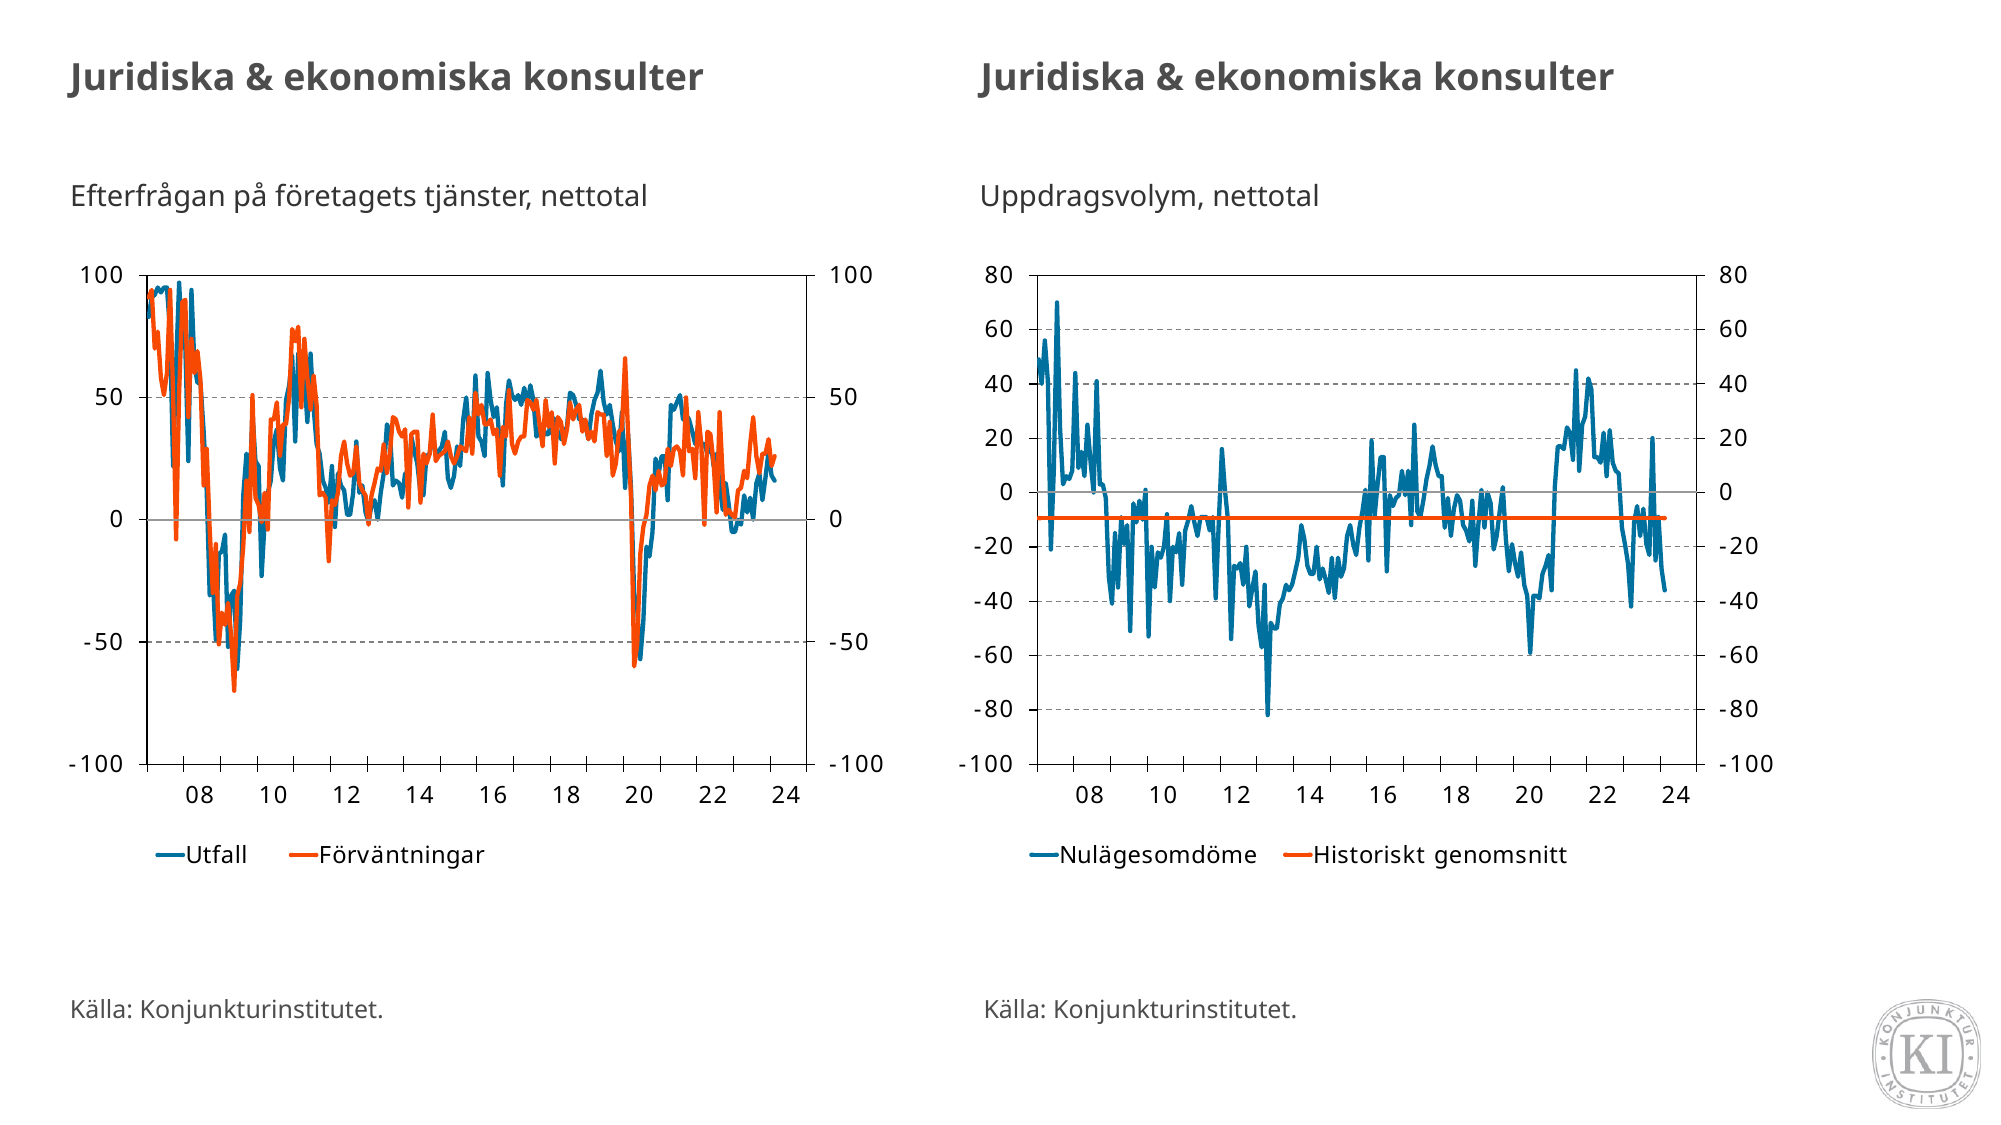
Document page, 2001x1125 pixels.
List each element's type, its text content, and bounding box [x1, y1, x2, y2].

picture [1872, 999, 1981, 1109]
list Juridiska & ekonomiska konsulter [965, 45, 1849, 129]
title Juridiska & ekonomiska konsulter [55, 45, 938, 128]
list Uppdragsvolym, nettotal [964, 137, 1848, 220]
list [51, 249, 939, 874]
list Efterfrågan på företagets tjänster, nettotal [55, 137, 938, 220]
list Källa: Konjunkturinstitutet. [968, 986, 1852, 1105]
subtitle Källa: Konjunkturinstitutet. [55, 986, 938, 1105]
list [941, 249, 1829, 874]
